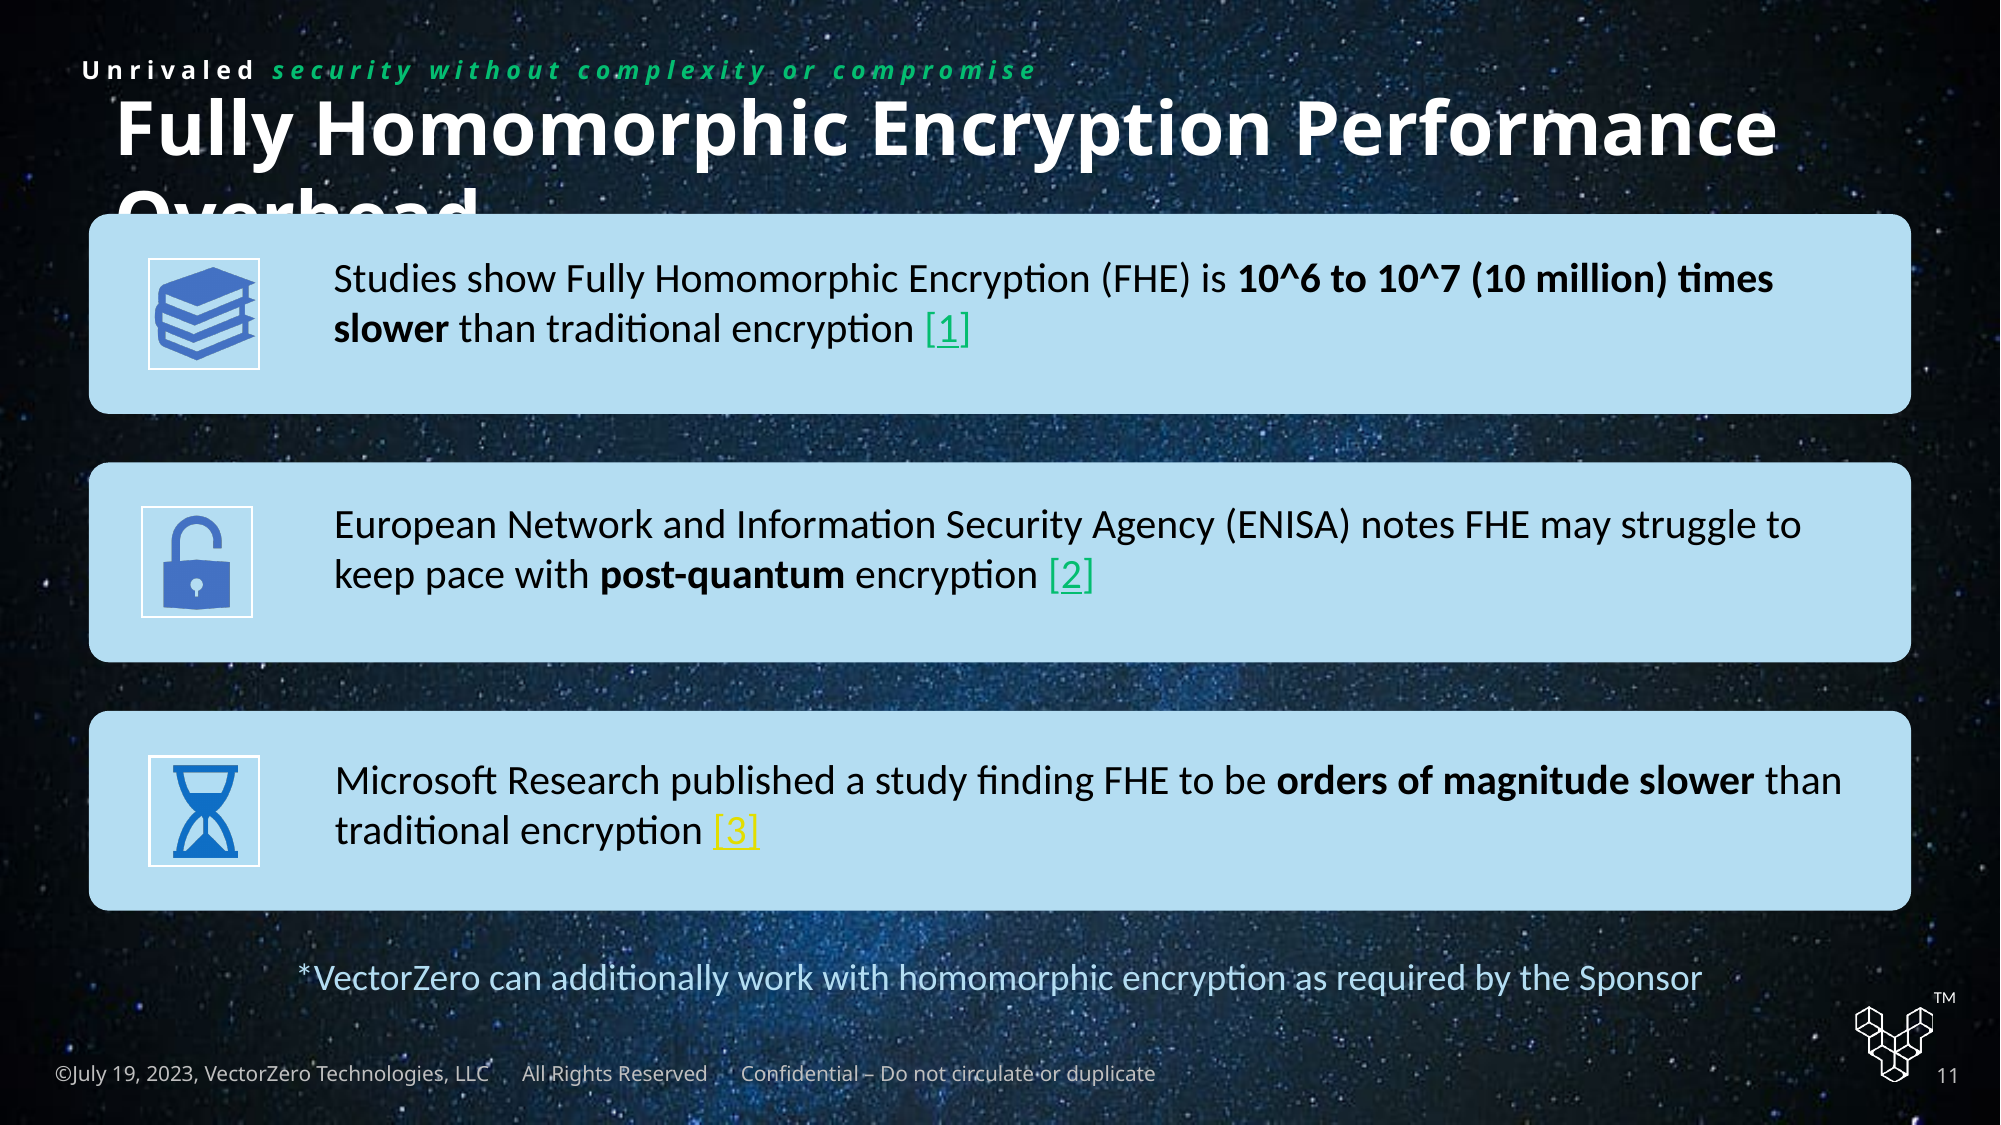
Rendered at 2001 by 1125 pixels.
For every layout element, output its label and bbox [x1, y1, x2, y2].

text_box [1855, 1006, 1975, 1116]
picture [0, 0, 2000, 1125]
text_box [88, 212, 1912, 912]
